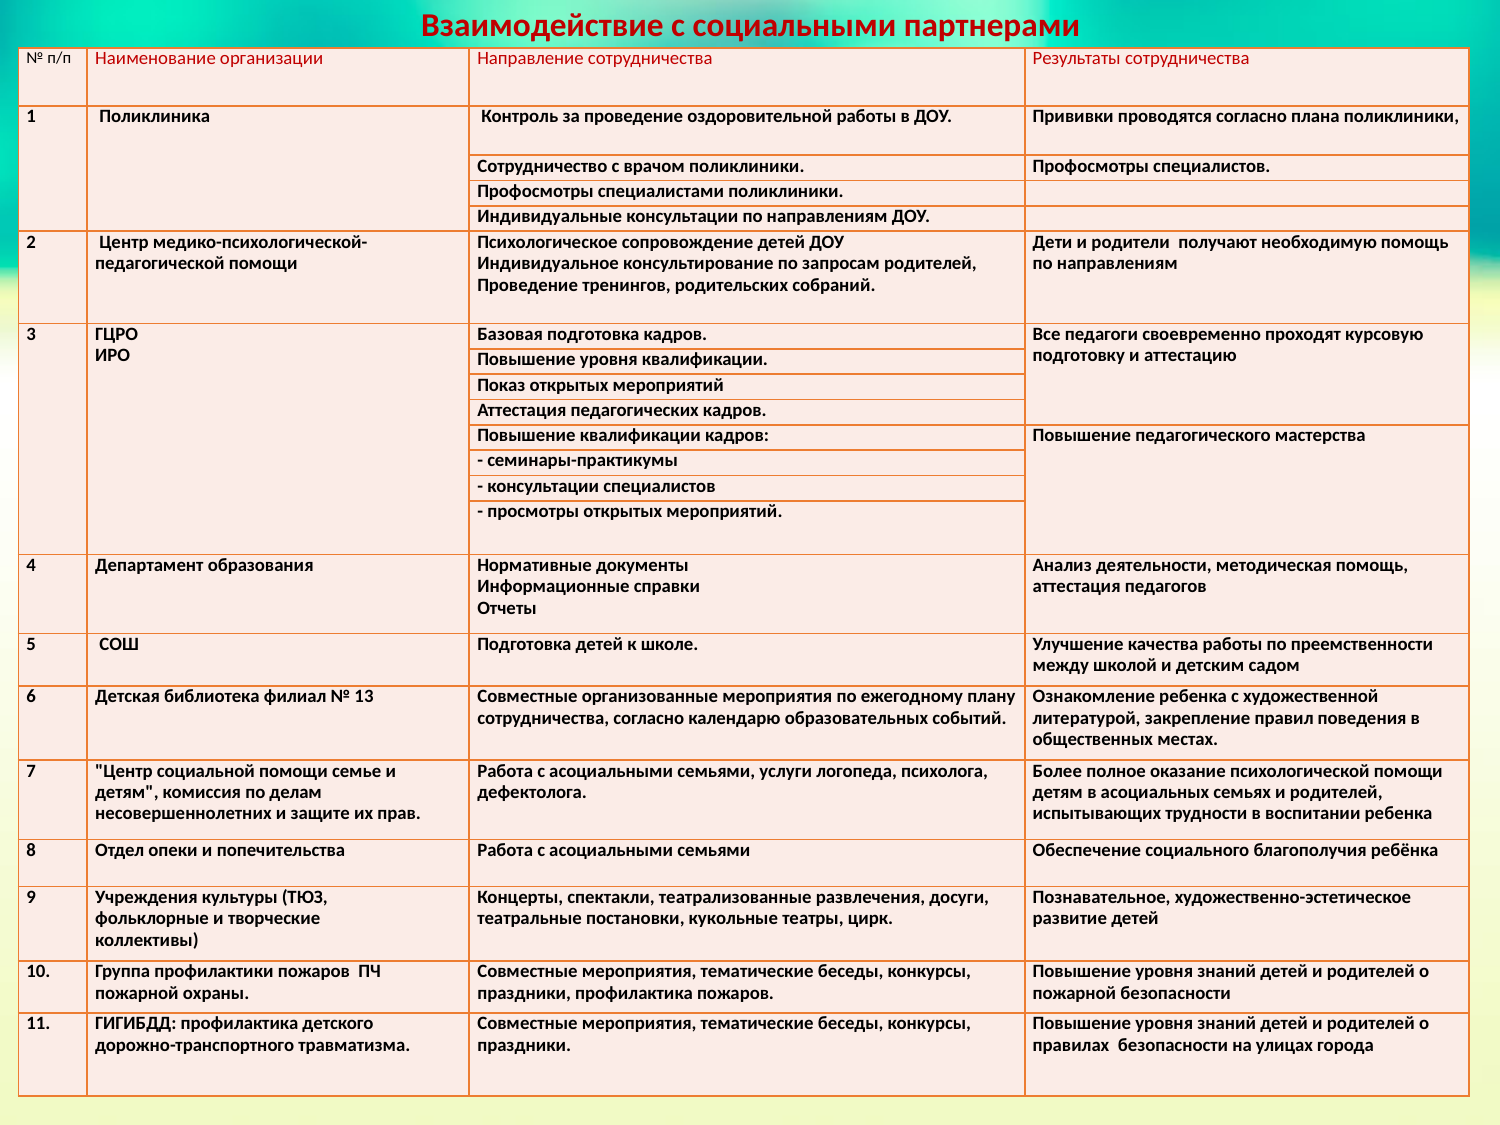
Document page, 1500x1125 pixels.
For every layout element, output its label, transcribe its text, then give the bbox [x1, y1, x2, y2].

table_cell - семинары-практикумы [470, 451, 1024, 475]
table_cell Детская библиотека филиал № 13 [88, 687, 468, 759]
table_cell Профосмотры специалистов. [1026, 156, 1468, 180]
table_cell Познавательное, художественно-эстетическое развитие детей [1026, 887, 1468, 960]
table_cell Центр медико-психологической-педагогической помощи [88, 232, 468, 323]
table_cell Все педагоги своевременно проходят курсовую подготовку и аттестацию [1026, 324, 1468, 424]
table_cell Повышение уровня квалификации. [470, 350, 1024, 373]
table_cell Более полное оказание психологической помощи детям в асоциальных семьях и родителей, испытывающих трудности в воспитании ребенка [1026, 761, 1468, 839]
table_cell 8 [19, 840, 86, 886]
table_cell Работа с асоциальными семьями, услуги логопеда, психолога, дефектолога. [470, 761, 1024, 839]
table_cell Поликлиника [88, 107, 468, 230]
table_cell - просмотры открытых мероприятий. [470, 502, 1024, 554]
table_cell Повышение педагогического мастерства [1026, 426, 1468, 554]
table_cell 9 [19, 887, 86, 960]
table_cell Совместные мероприятия, тематические беседы, конкурсы, праздники, профилактика пожаров. [470, 962, 1024, 1012]
table_cell "Центр социальной помощи семье и детям", комиссия по делам несовершеннолетних и защите их прав. [88, 761, 468, 839]
table_cell Повышение квалификации кадров: [470, 426, 1024, 449]
table_cell Анализ деятельности, методическая помощь, аттестация педагогов [1026, 555, 1468, 633]
table_cell Индивидуальные консультации по направлениям ДОУ. [470, 207, 1024, 230]
table_cell Обеспечение социального благополучия ребёнка [1026, 840, 1468, 886]
table_cell Ознакомление ребенка с художественной литературой, закрепление правил поведения в общественных местах. [1026, 687, 1468, 759]
table_cell Совместные организованные мероприятия по ежегодному плану сотрудничества, согласно календарю образовательных событий. [470, 687, 1024, 759]
table_cell Базовая подготовка кадров. [470, 324, 1024, 348]
table_cell Профосмотры специалистами поликлиники. [470, 181, 1024, 205]
table_cell ГЦРО ИРО [88, 324, 468, 554]
table_cell [1026, 207, 1468, 230]
table_cell 1 [19, 107, 86, 230]
table_header № п/п [19, 49, 86, 105]
table_cell Подготовка детей к школе. [470, 634, 1024, 685]
table_cell Повышение уровня знаний детей и родителей о правилах безопасности на улицах города [1026, 1014, 1468, 1095]
table_cell Сотрудничество с врачом поликлиники. [470, 156, 1024, 180]
table_cell 6 [19, 687, 86, 759]
table_cell 11. [19, 1014, 86, 1095]
table_cell Психологическое сопровождение детей ДОУ Индивидуальное консультирование по запросам родителей, Проведение тренингов, родительских собраний. [470, 232, 1024, 323]
table_cell Совместные мероприятия, тематические беседы, конкурсы, праздники. [470, 1014, 1024, 1095]
table_cell 5 [19, 634, 86, 685]
title Взаимодействие с социальными партнерами [108, 0, 1395, 47]
table_cell 10. [19, 962, 86, 1012]
table_cell - консультации специалистов [470, 476, 1024, 500]
table_cell 2 [19, 232, 86, 323]
table_cell Улучшение качества работы по преемственности между школой и детским садом [1026, 634, 1468, 685]
table_cell 4 [19, 555, 86, 633]
table_cell Дети и родители получают необходимую помощь по направлениям [1026, 232, 1468, 323]
table_header Наименование организации [88, 49, 468, 105]
table_cell Аттестация педагогических кадров. [470, 400, 1024, 424]
table_cell [1026, 181, 1468, 205]
table_cell Концерты, спектакли, театрализованные развлечения, досуги, театральные постановки, кукольные театры, цирк. [470, 887, 1024, 960]
table_cell Департамент образования [88, 555, 468, 633]
table_cell Отдел опеки и попечительства [88, 840, 468, 886]
table_cell Контроль за проведение оздоровительной работы в ДОУ. [470, 107, 1024, 154]
table_header Результаты сотрудничества [1026, 49, 1468, 105]
table_cell Прививки проводятся согласно плана поликлиники, [1026, 107, 1468, 154]
table_cell ГИГИБДД: профилактика детского дорожно-транспортного травматизма. [88, 1014, 468, 1095]
table_header Направление сотрудничества [470, 49, 1024, 105]
table_cell Показ открытых мероприятий [470, 375, 1024, 399]
table_cell Повышение уровня знаний детей и родителей о пожарной безопасности [1026, 962, 1468, 1012]
table_cell Нормативные документы Информационные справки Отчеты [470, 555, 1024, 633]
table_cell 7 [19, 761, 86, 839]
table_cell Работа с асоциальными семьями [470, 840, 1024, 886]
picture [0, 0, 1500, 1125]
table_cell Учреждения культуры (ТЮЗ, фольклорные и творческие коллективы) [88, 887, 468, 960]
table_cell СОШ [88, 634, 468, 685]
table_cell 3 [19, 324, 86, 554]
table_cell Группа профилактики пожаров ПЧ пожарной охраны. [88, 962, 468, 1012]
